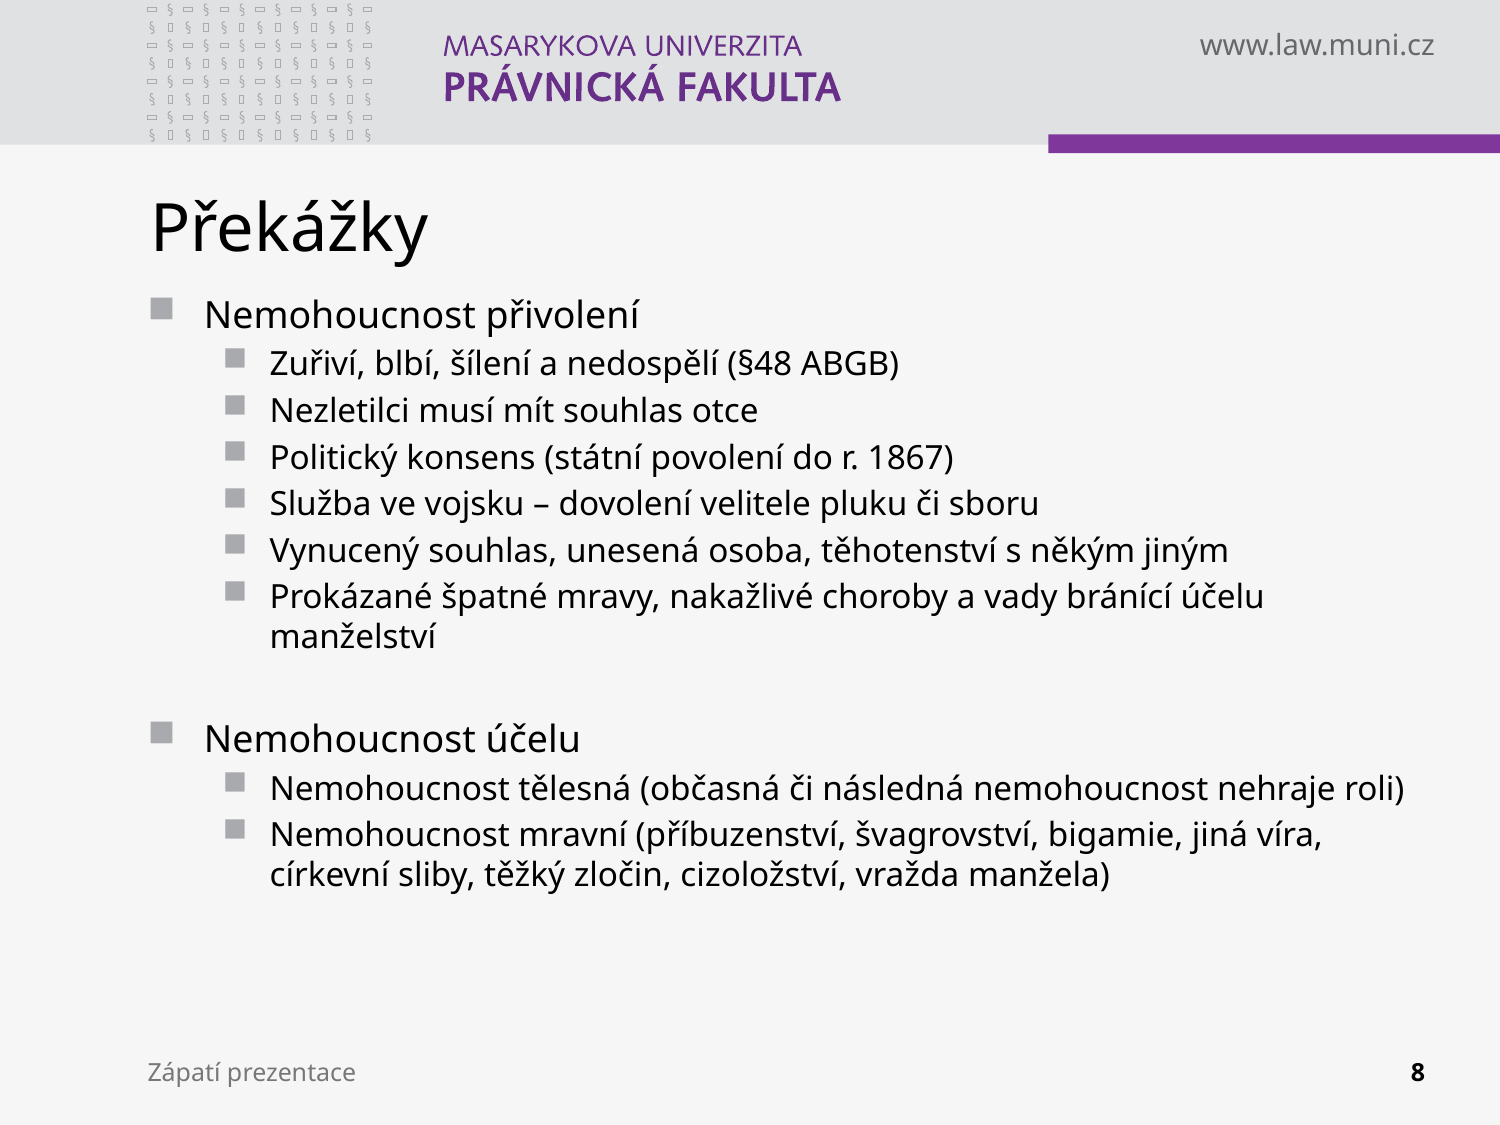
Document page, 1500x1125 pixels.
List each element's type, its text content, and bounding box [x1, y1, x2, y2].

slide_number 8 [1316, 1056, 1425, 1100]
list Nemohoucnost přivolení Zuřiví, blbí, šílení a nedospělí (§48 ABGB) Nezletilci musí mít souhlas otce Politický konsens (státní povolení do r. 1867) Služba ve vojsku – dovolení velitele pluku či sboru Vynucený souhlas, unesená osoba, těhotenství s někým jiným Prokázané špatné mravy, nakažlivé choroby a vady bránící účelu manželství Nemohoucnost účelu Nemohoucnost tělesná (občasná či následná nemohoucnost nehraje roli) Nemohoucnost mravní (příbuzenství, švagrovství, bigamie, jiná víra, církevní sliby, těžký zločin, cizoložství, vražda manžela) [147, 290, 1423, 1006]
title Překážky [150, 184, 1425, 268]
footer Zápatí prezentace [147, 1056, 1269, 1100]
